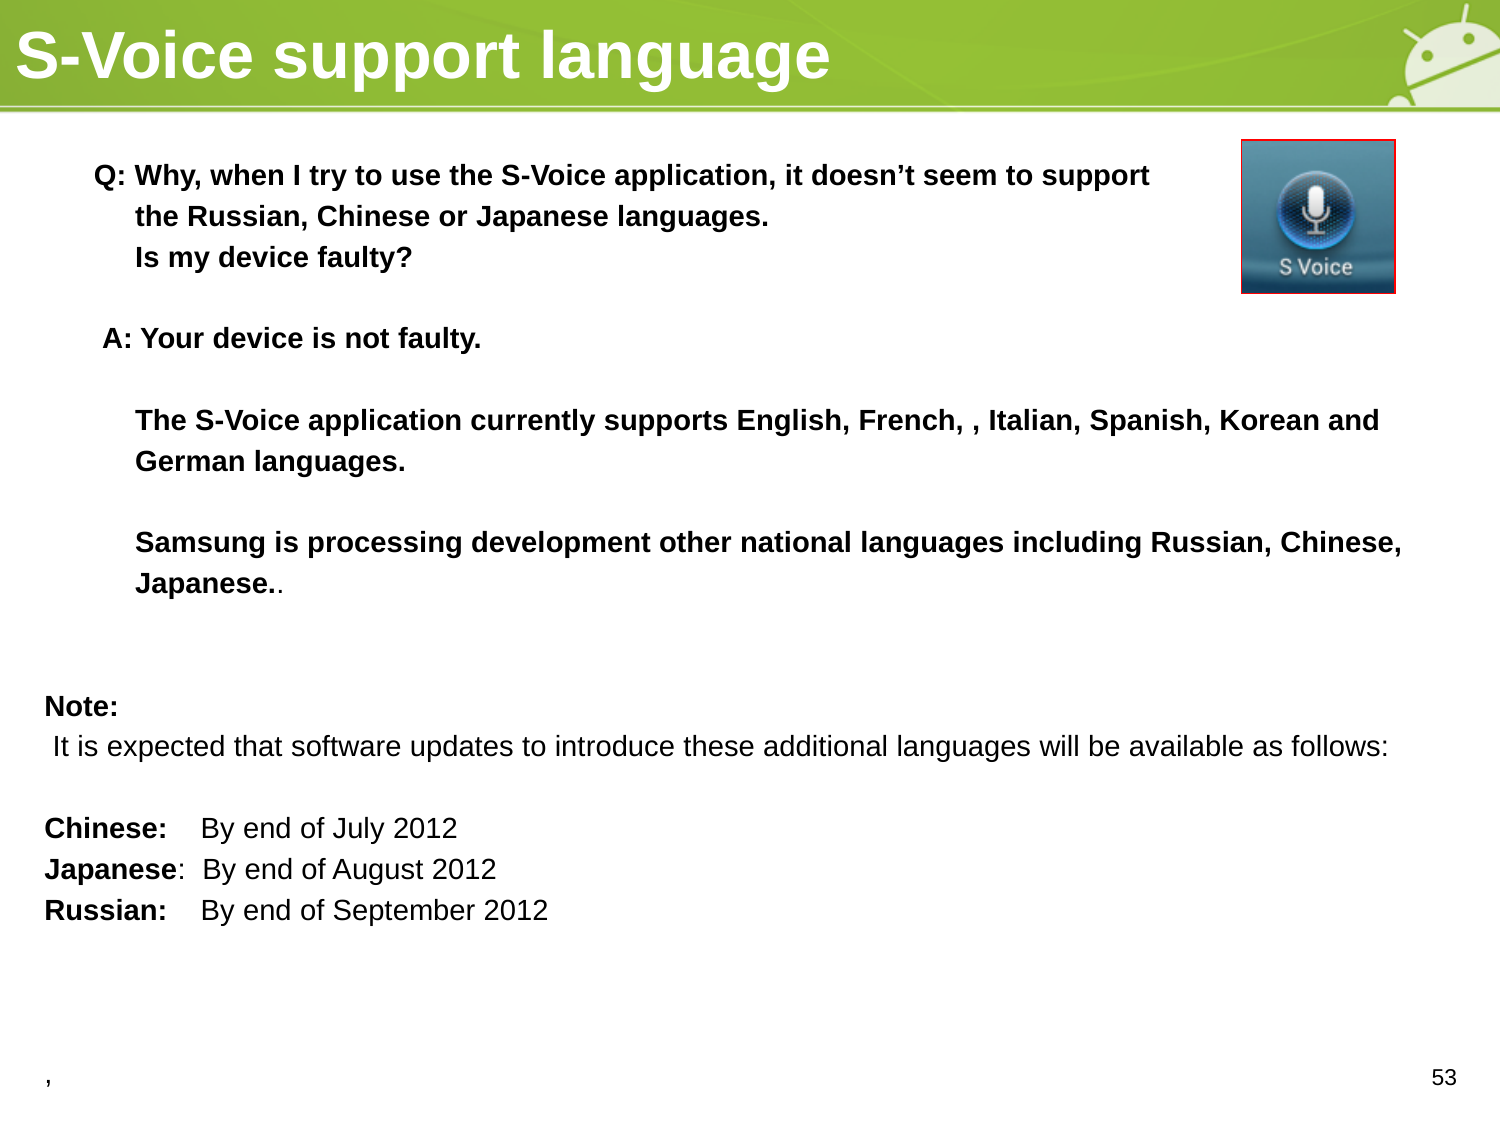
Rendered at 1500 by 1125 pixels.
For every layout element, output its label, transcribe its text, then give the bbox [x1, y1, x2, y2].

title S-Voice support language [0, 0, 1500, 105]
picture [0, 105, 1500, 1125]
slide_number 53 [1387, 1046, 1473, 1106]
list Q: Why, when I try to use the S-Voice application, it doesn’t seem to support the Russian, Chinese or Japanese languages. Is my device faulty? A: Your device is not faulty. The S-Voice application currently supports English, French, , Italian, Spanish, Korean and German languages. Samsung is processing development other national languages including Russian, Chinese, Japanese.. Note: It is expected that software updates to introduce these additional languages will be available as follows: Chinese: By end of July 2012 Japanese: By end of August 2012 Russian: By end of September 2012 , [29, 148, 1471, 563]
